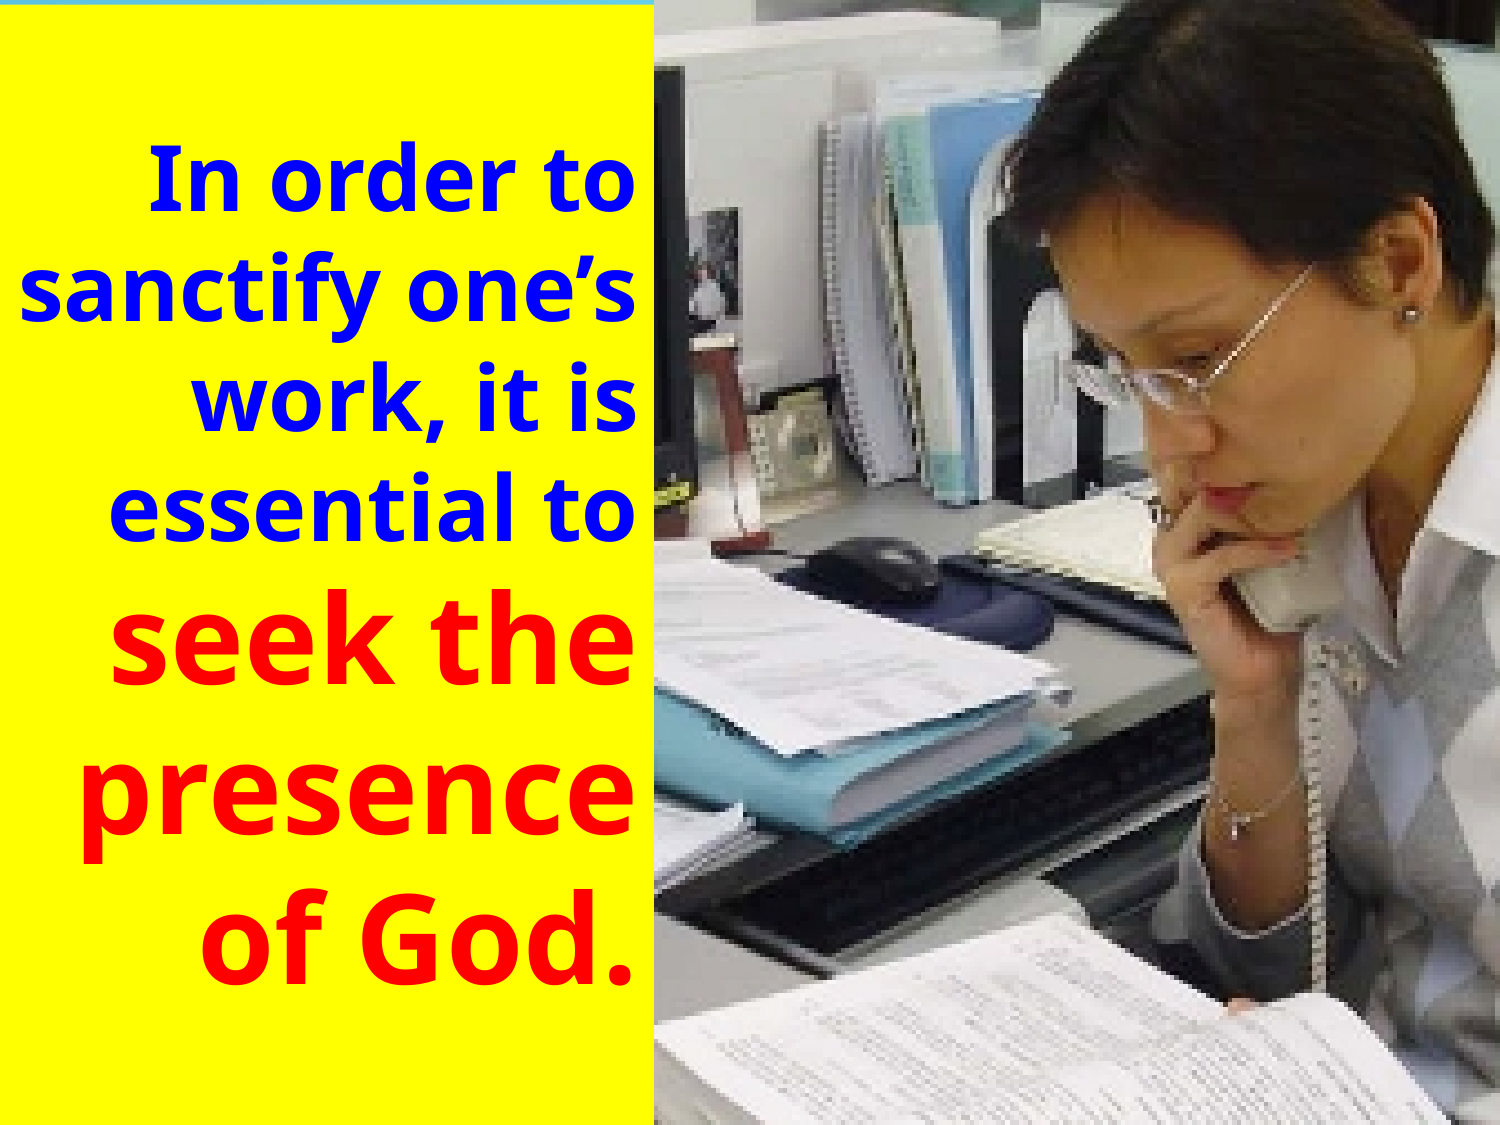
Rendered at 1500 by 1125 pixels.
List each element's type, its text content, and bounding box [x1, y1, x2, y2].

picture [653, 0, 1500, 1125]
list In order to sanctify one’s work, it is essential to seek the presence of God. [0, 4, 653, 1125]
